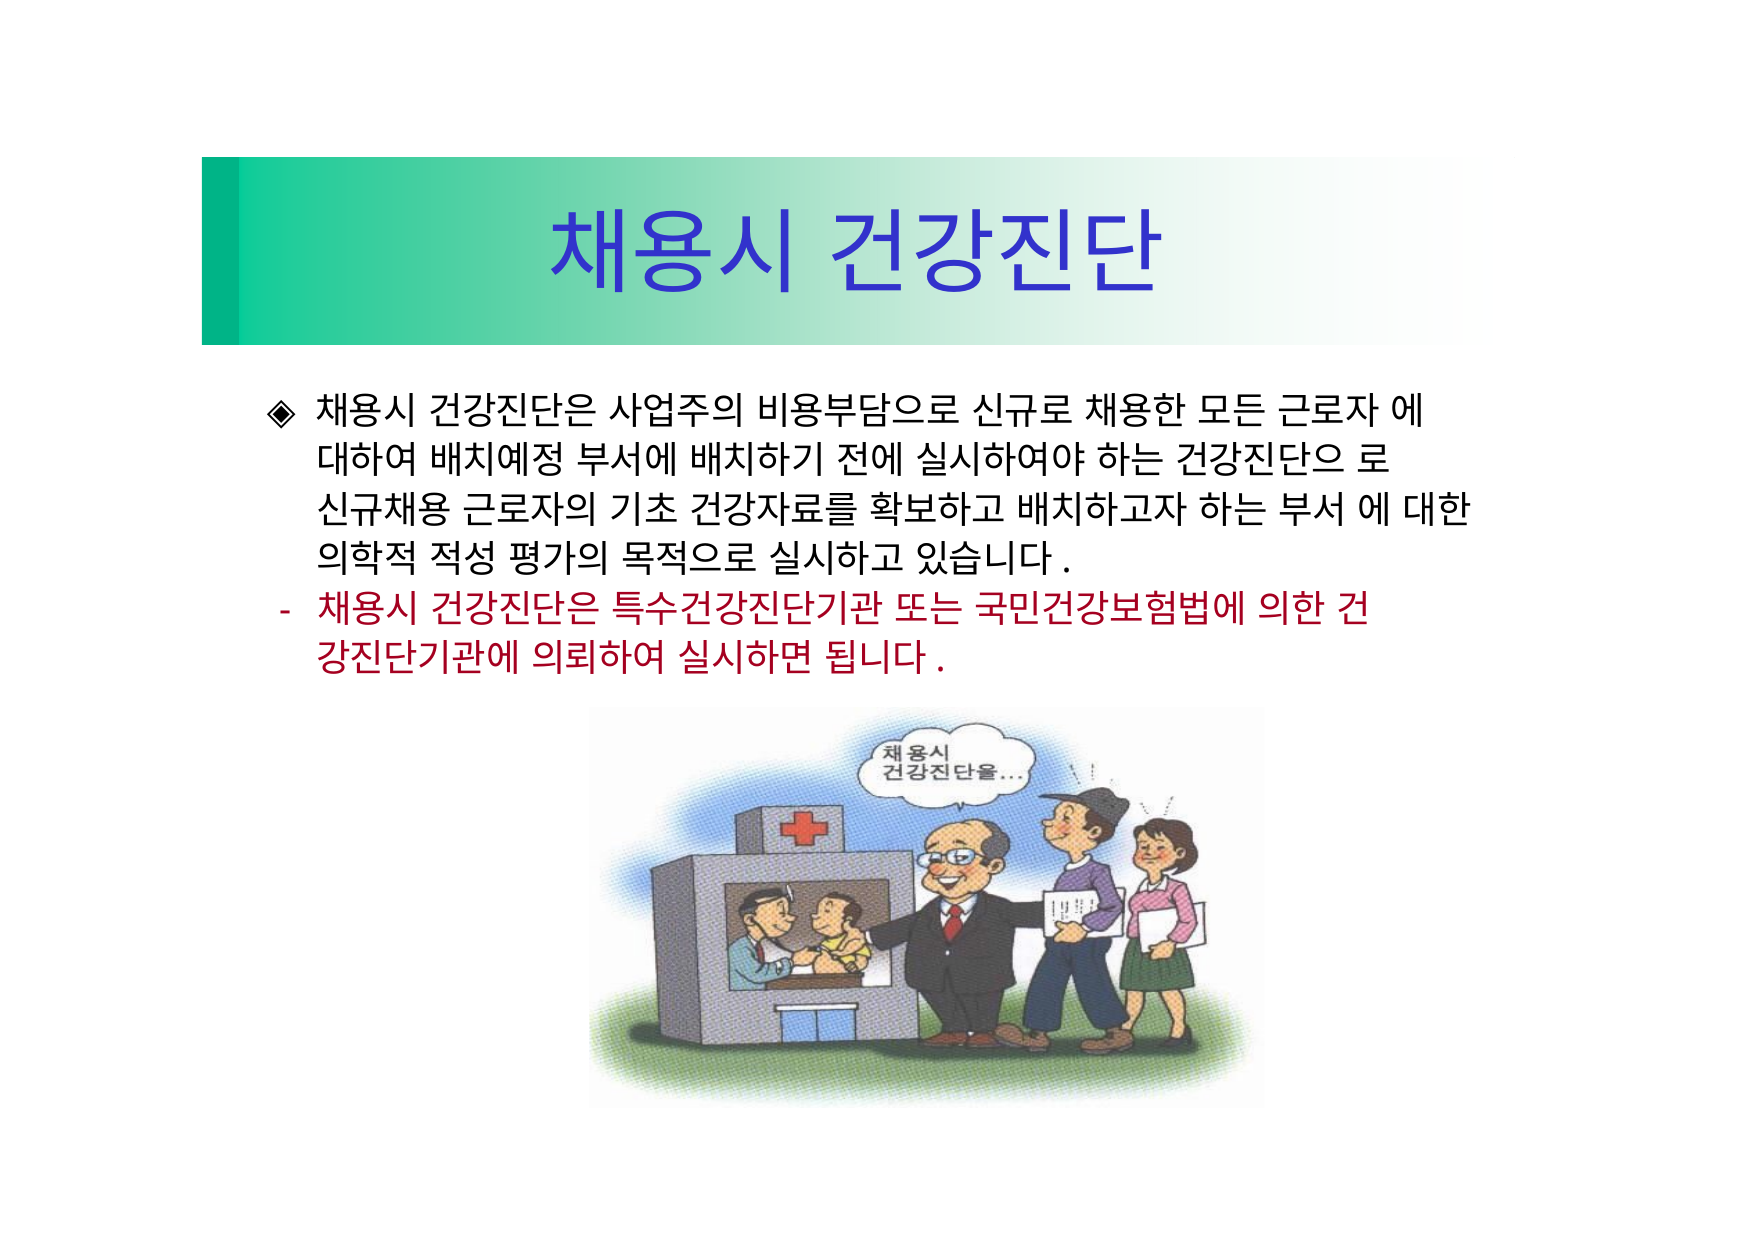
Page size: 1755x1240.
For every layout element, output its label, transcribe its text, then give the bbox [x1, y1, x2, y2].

picture [239, 157, 1515, 345]
text_box ◈ 채용시 건강진단은 사업주의 비용부담으로 신규로 채용한 모든 근로자 에 대하여 배치예정 부서에 배치하기 전에 실시하여야 하는 건강진단으 로 신규채용 근로자의 기초 건강자료를 확보하고 배치하고자 하는 부서 에 대한 의학적 적성 평가의 목적으로 실시하고 있습니다. - 채용시 건강진단은 특수건강진단기관 또는 국민건강보험법에 의한 건 강진단기관에 의뢰하여 실시하면 됩니다. [264, 382, 1482, 680]
title 채용시 건강진단 [301, 158, 1453, 382]
text_box [589, 707, 1265, 1108]
